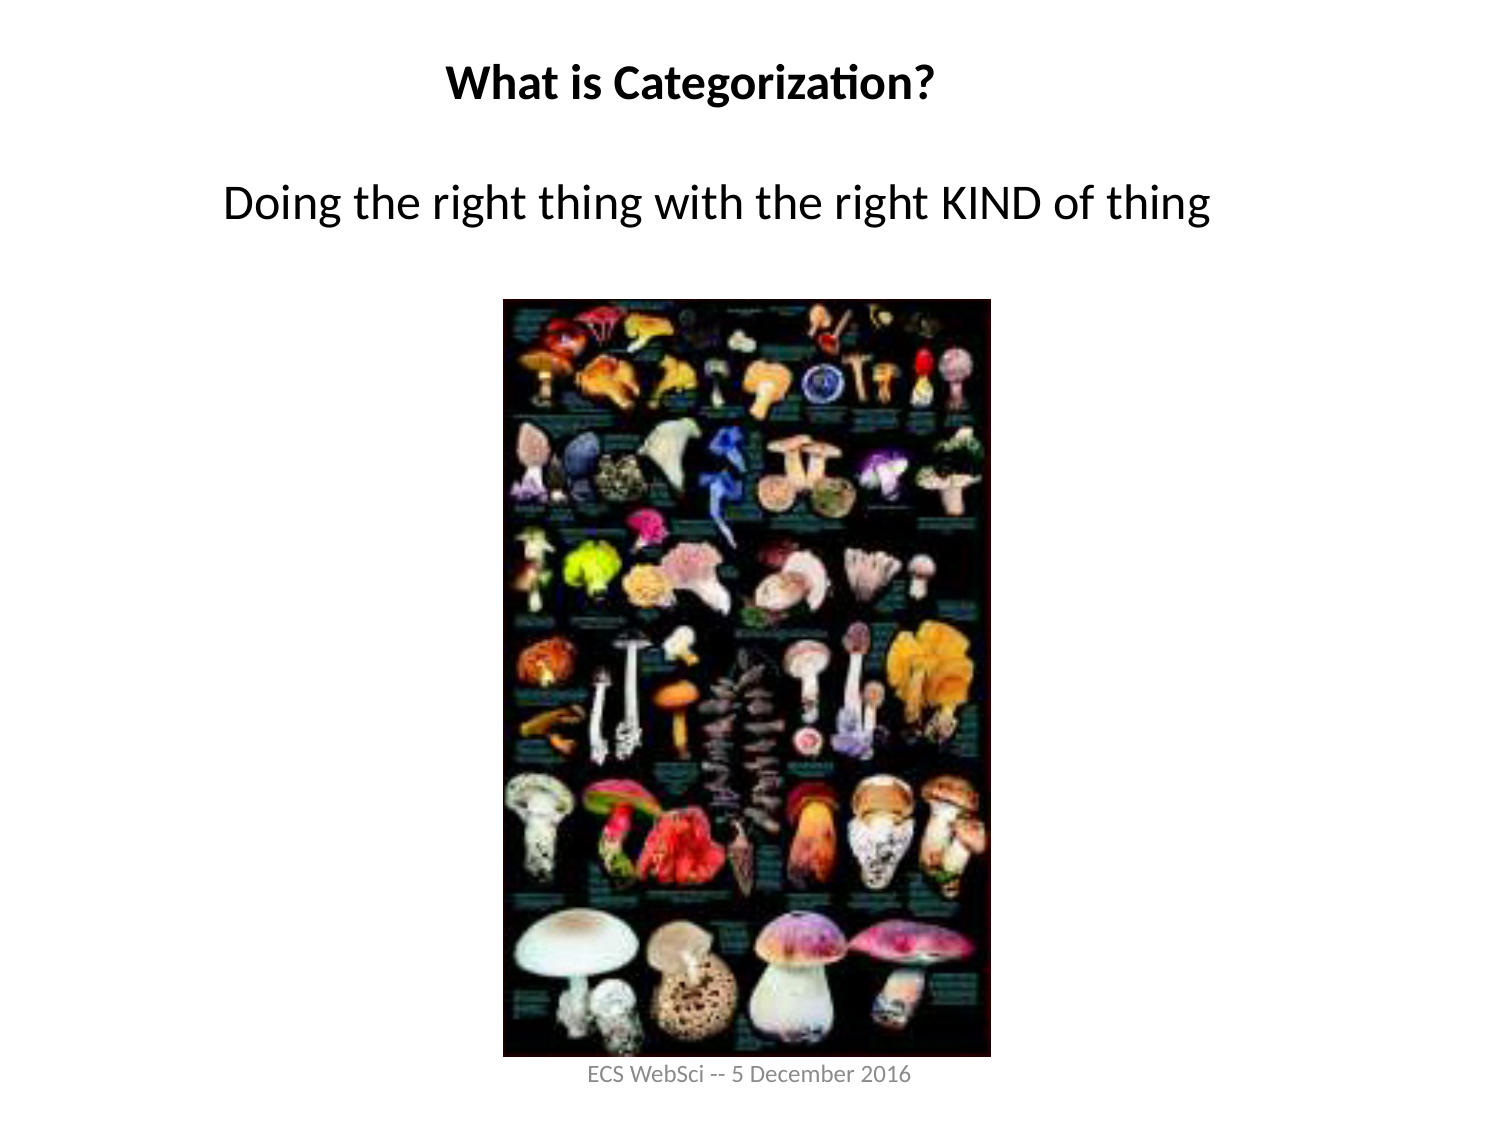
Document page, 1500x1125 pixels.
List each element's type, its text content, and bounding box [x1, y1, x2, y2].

footer ECS WebSci -- 5 December 2016 [512, 1066, 988, 1103]
title What is Categorization? [265, 35, 1116, 124]
text_box Doing the right thing with the right KIND of thing [209, 162, 1258, 238]
picture [503, 299, 991, 1057]
